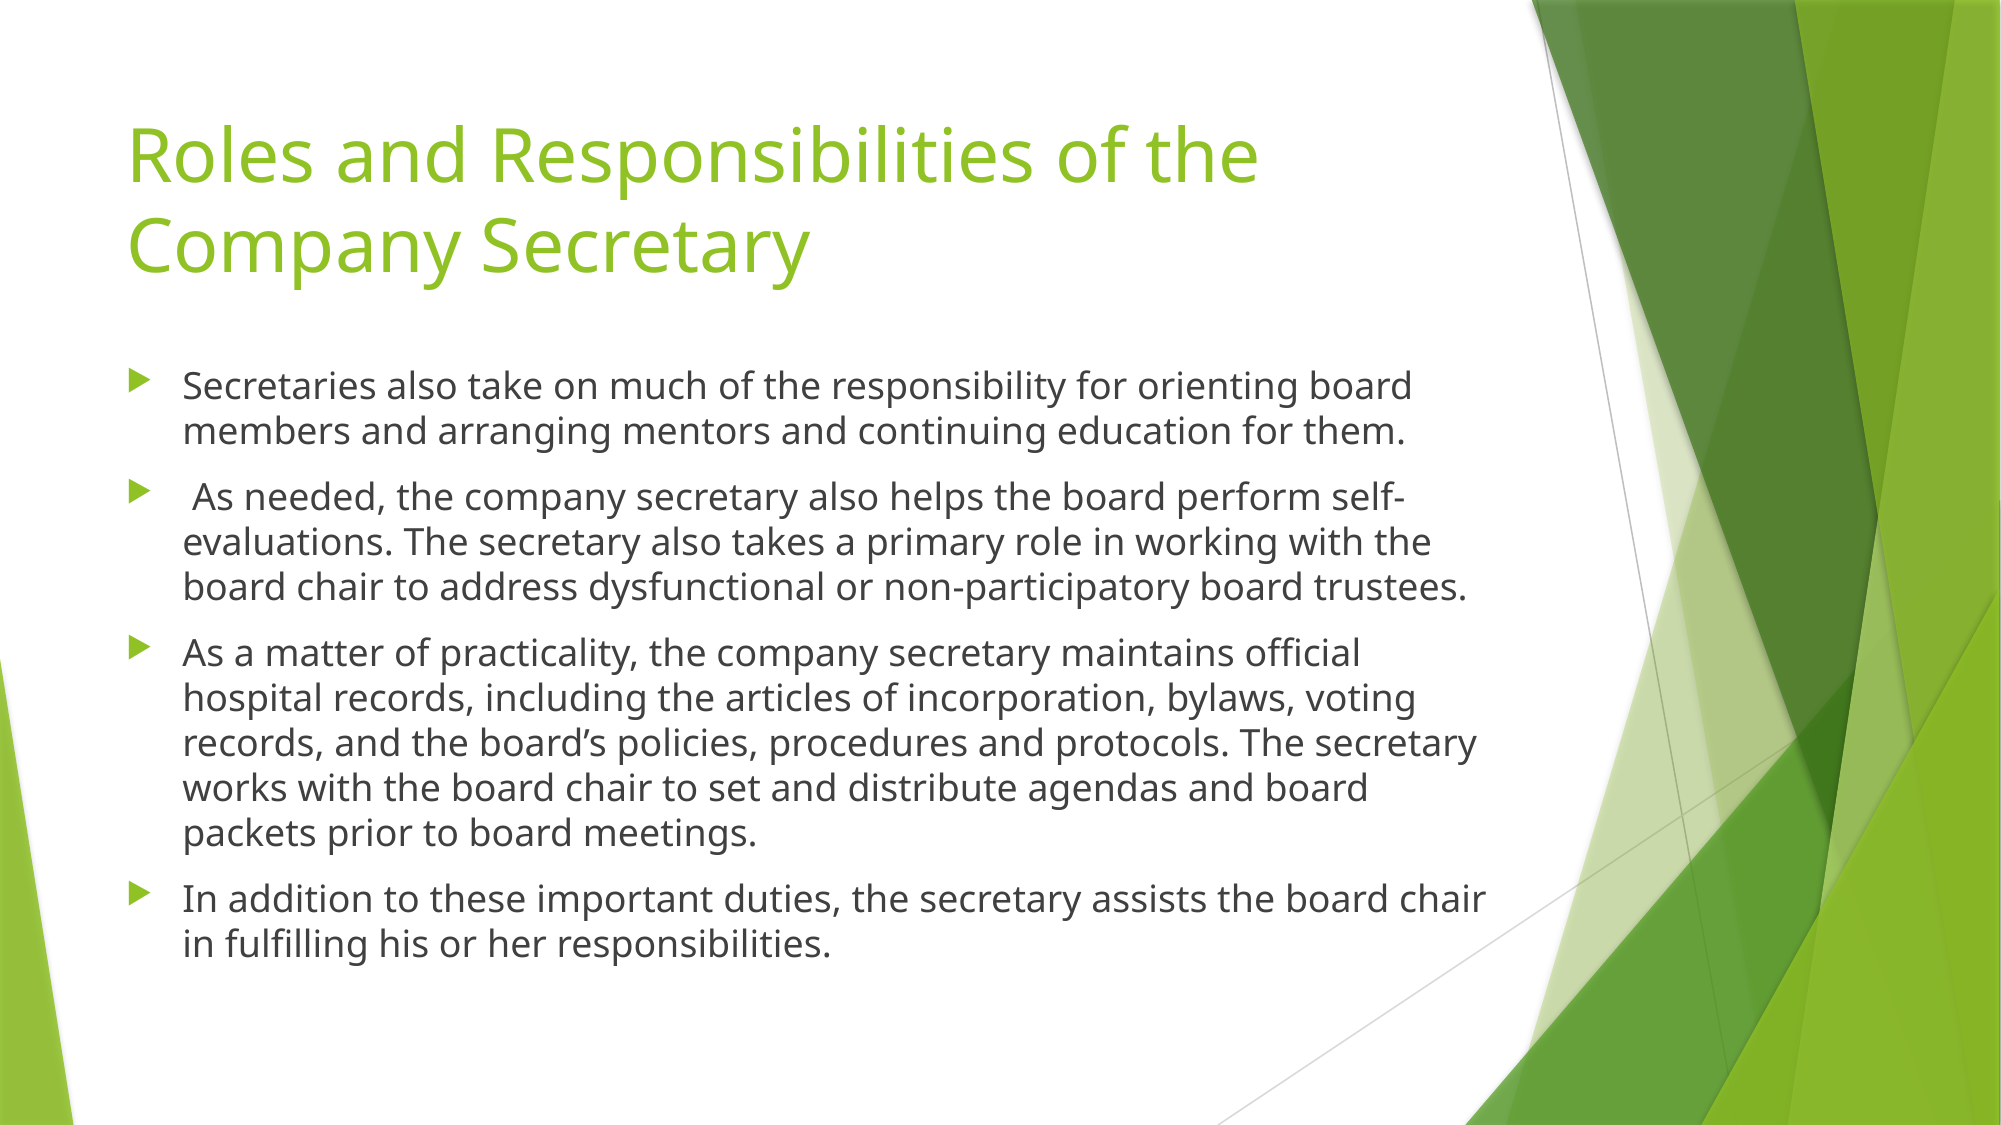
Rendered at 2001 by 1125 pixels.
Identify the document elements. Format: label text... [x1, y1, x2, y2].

list Secretaries also take on much of the responsibility for orienting board members and arranging mentors and continuing education for them. As needed, the company secretary also helps the board perform self-evaluations. The secretary also takes a primary role in working with the board chair to address dysfunctional or non-participatory board trustees. As a matter of practicality, the company secretary maintains official hospital records, including the articles of incorporation, bylaws, voting records, and the board’s policies, procedures and protocols. The secretary works with the board chair to set and distribute agendas and board packets prior to board meetings. In addition to these important duties, the secretary assists the board chair in fulfilling his or her responsibilities. [111, 354, 1522, 992]
title Roles and Responsibilities of the Company Secretary [111, 99, 1522, 317]
